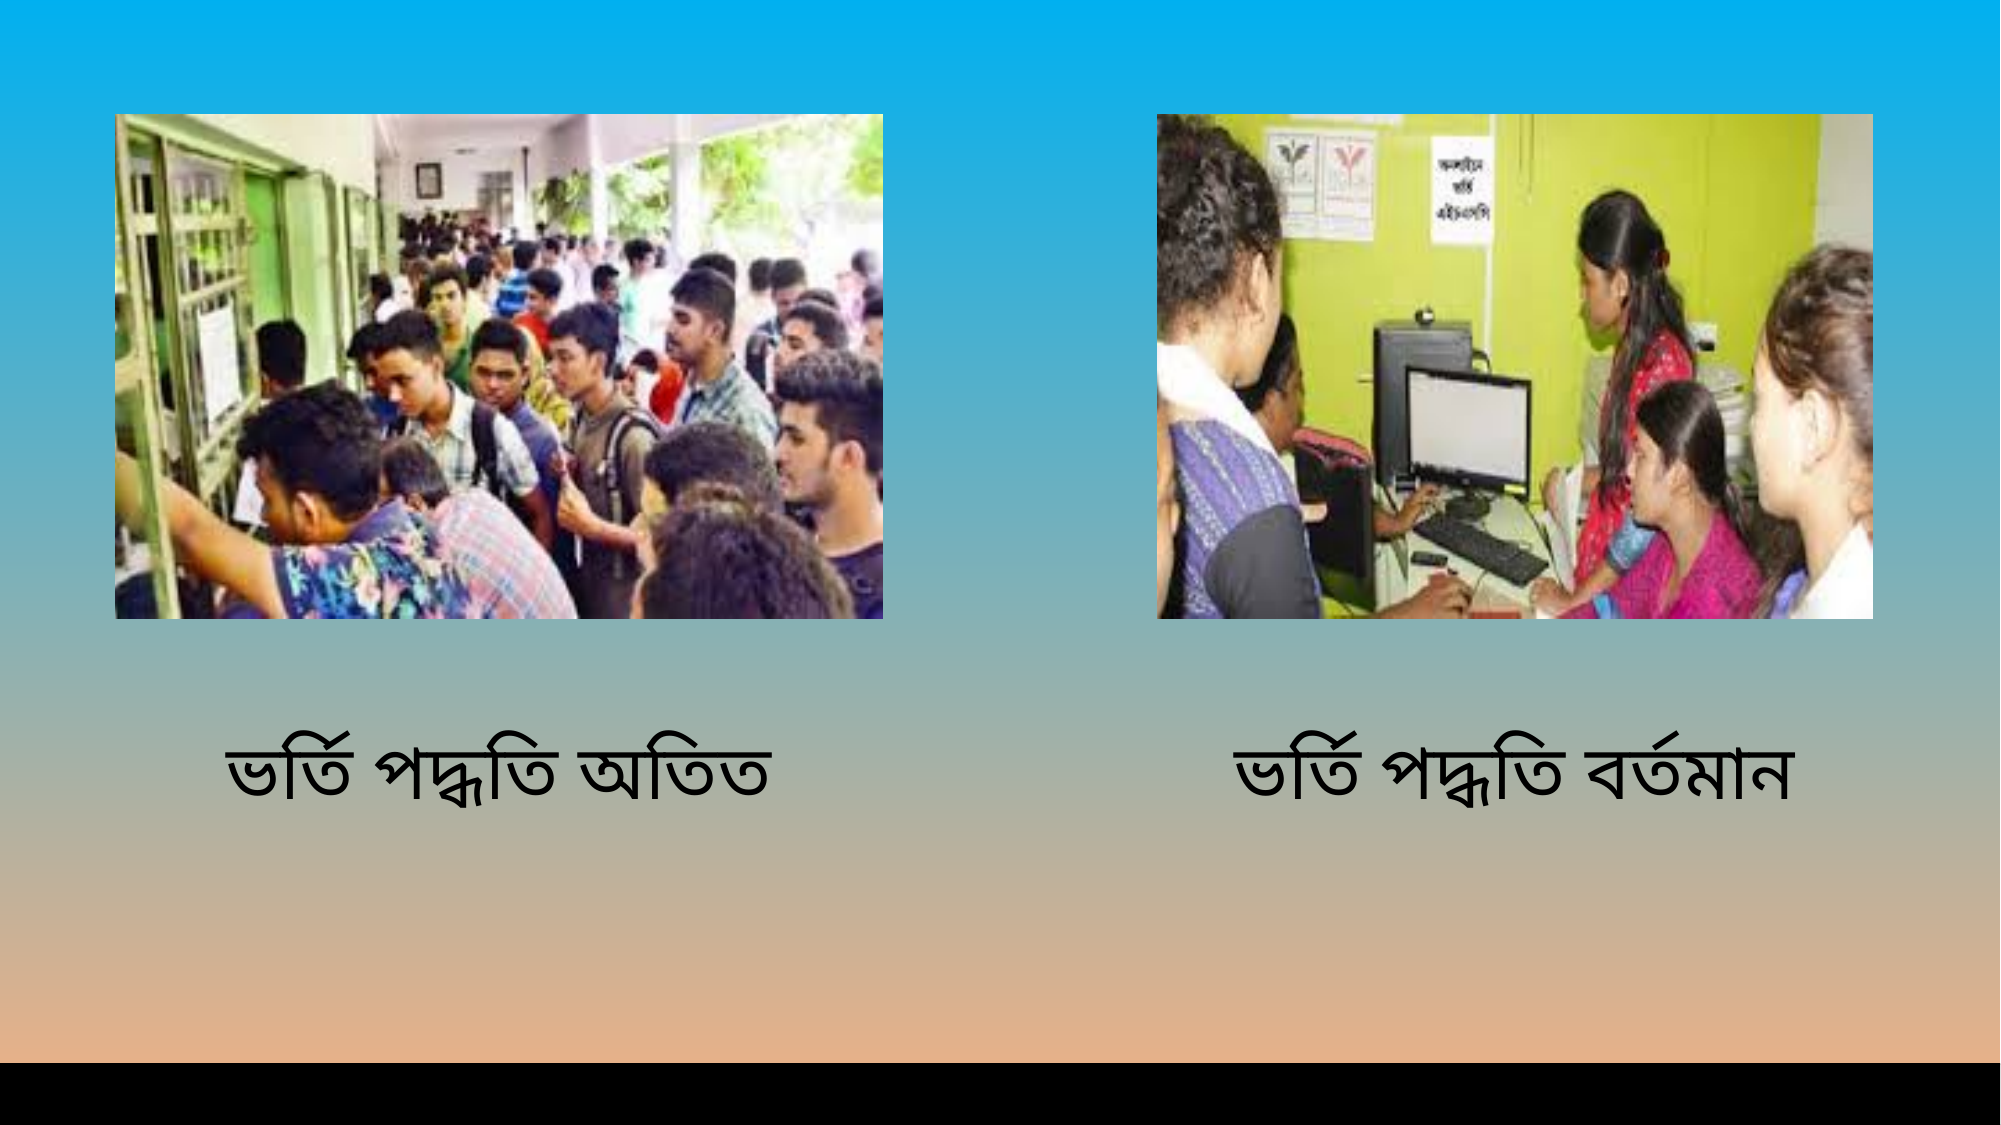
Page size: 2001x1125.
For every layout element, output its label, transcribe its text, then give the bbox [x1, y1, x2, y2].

picture [115, 114, 883, 619]
picture [1156, 114, 1873, 619]
text_box ভর্তি পদ্ধতি বর্তমান [1117, 716, 1912, 822]
text_box ভর্তি পদ্ধতি অতিত [101, 716, 897, 822]
